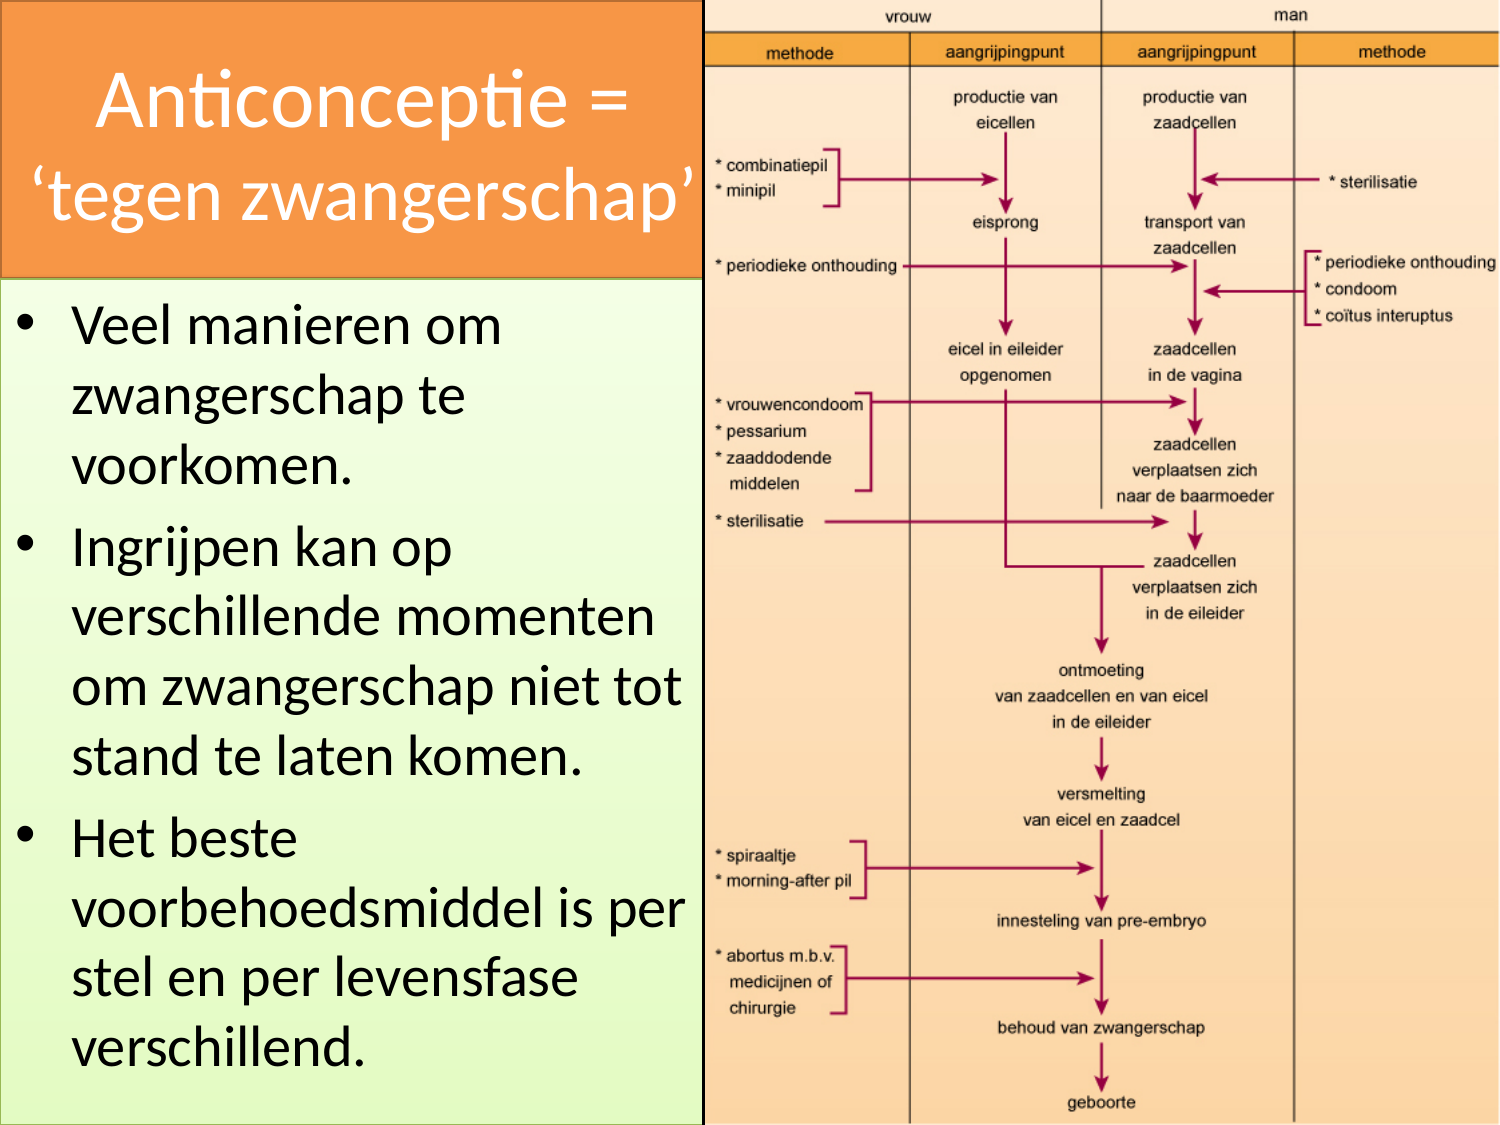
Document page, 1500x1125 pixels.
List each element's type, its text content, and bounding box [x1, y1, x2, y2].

list Veel manieren om zwangerschap te voorkomen. Ingrijpen kan op verschillende momenten om zwangerschap niet tot stand te laten komen. Het beste voorbehoedsmiddel is per stel en per levensfase verschillend. [0, 278, 699, 1125]
title Anticonceptie = ‘tegen zwangerschap’ [0, 0, 702, 276]
picture [704, 0, 1500, 1125]
